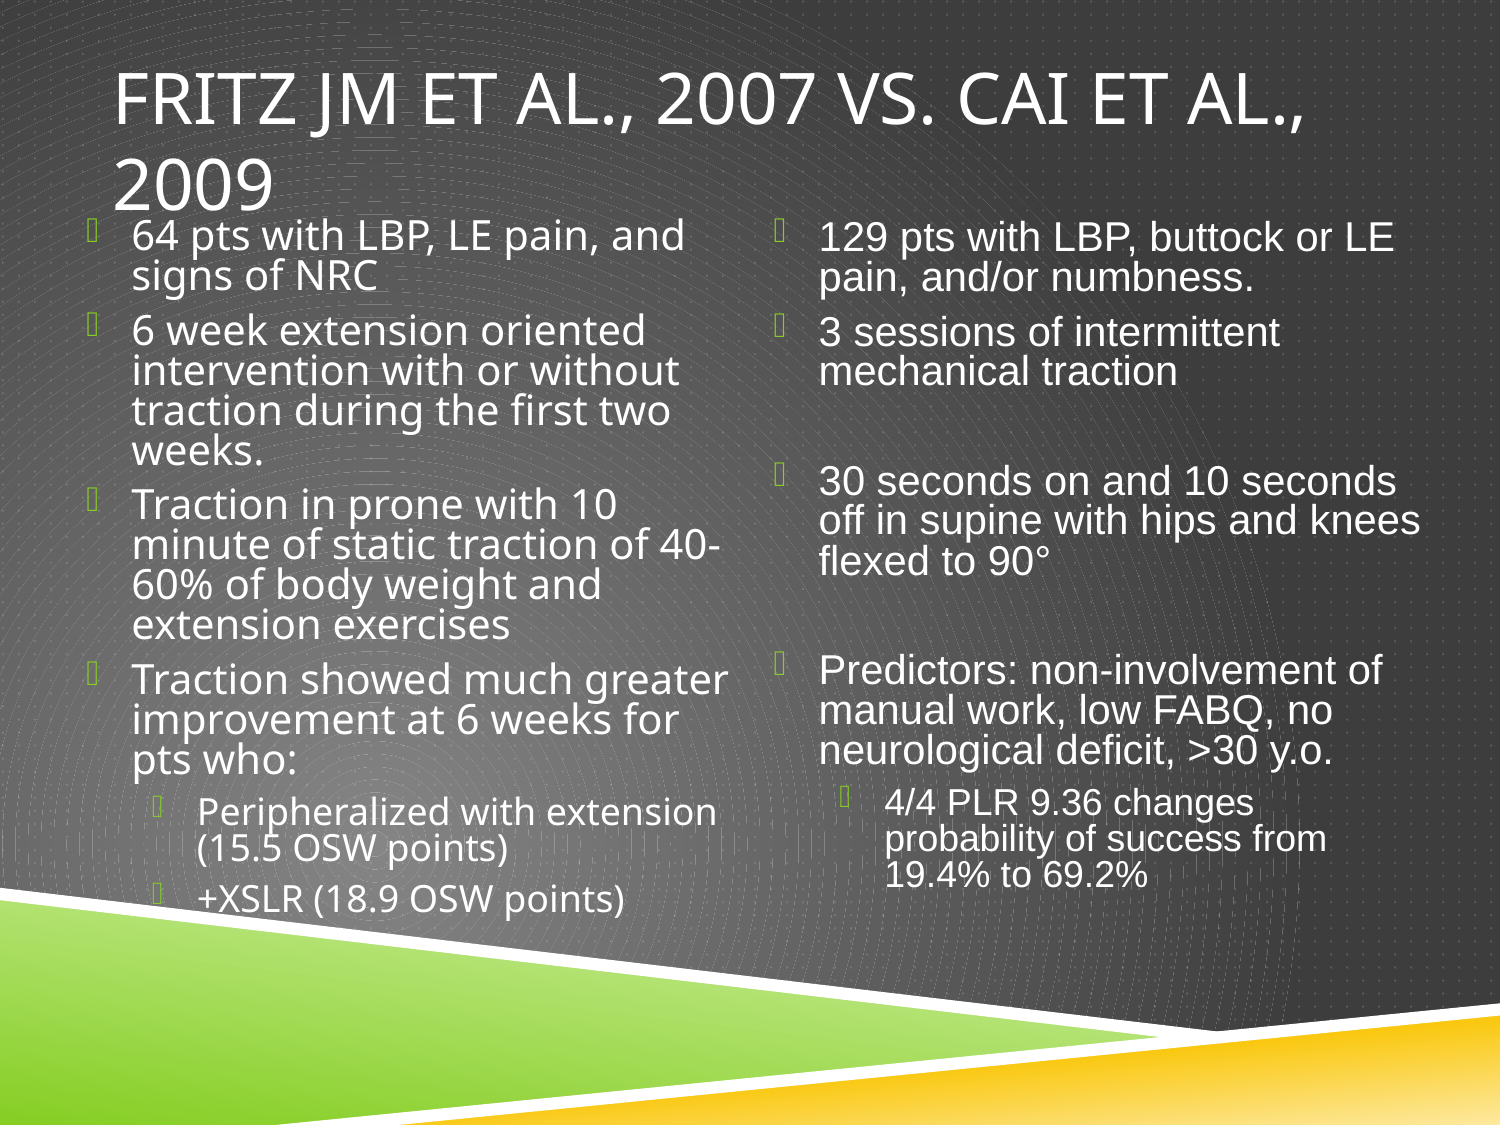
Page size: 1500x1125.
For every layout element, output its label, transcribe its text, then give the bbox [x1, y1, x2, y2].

title Fritz JM et al., 2007 vs. Cai et al., 2009 [112, 45, 1388, 233]
list 64 pts with LBP, LE pain, and signs of NRC 6 week extension oriented intervention with or without traction during the first two weeks. Traction in prone with 10 minute of static traction of 40-60% of body weight and extension exercises Traction showed much greater improvement at 6 weeks for pts who: Peripheralized with extension (15.5 OSW points) +XSLR (18.9 OSW points) [75, 211, 738, 955]
list 129 pts with LBP, buttock or LE pain, and/or numbness. 3 sessions of intermittent mechanical traction 30 seconds on and 10 seconds off in supine with hips and knees flexed to 90° Predictors: non-involvement of manual work, low FABQ, no neurological deficit, >30 y.o. 4/4 PLR 9.36 changes probability of success from 19.4% to 69.2% [762, 211, 1425, 956]
